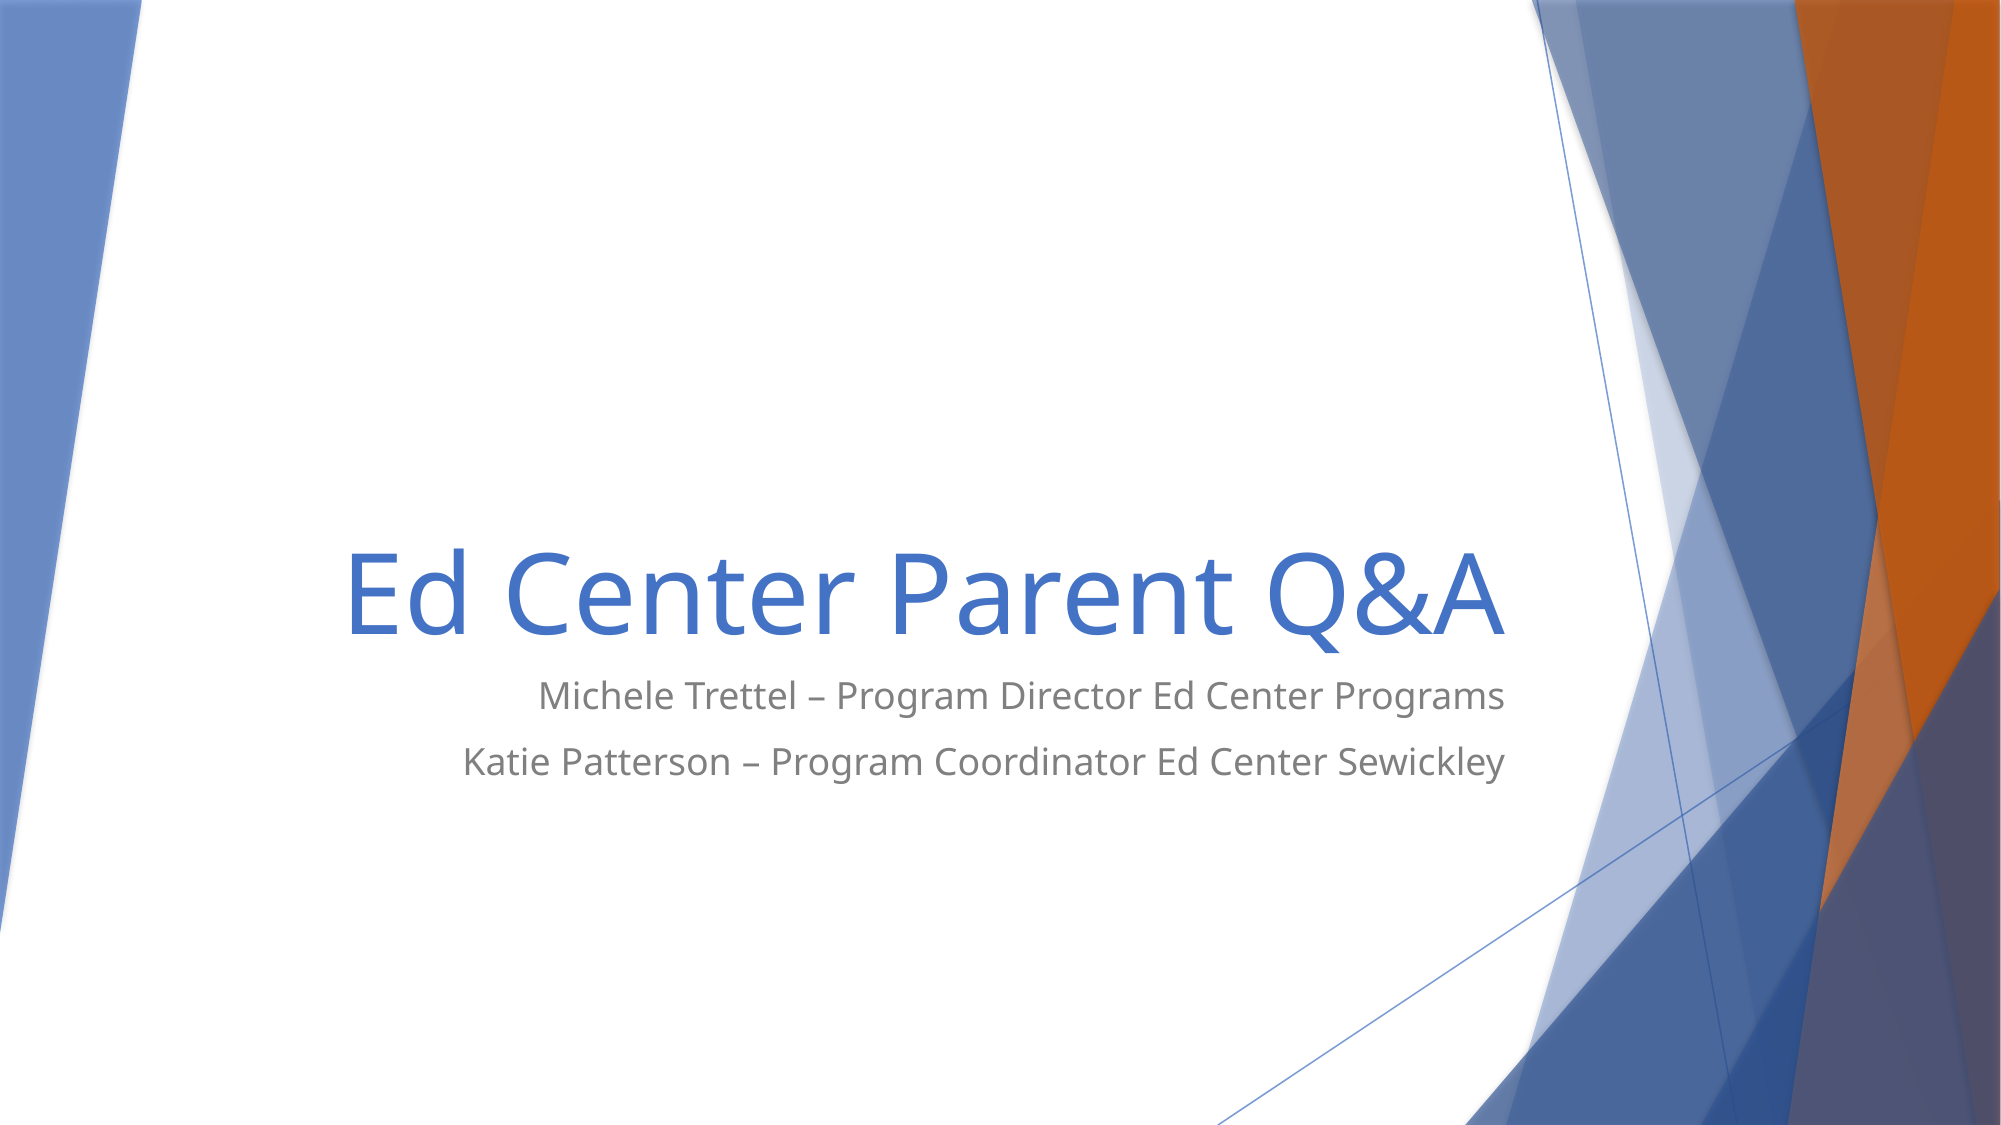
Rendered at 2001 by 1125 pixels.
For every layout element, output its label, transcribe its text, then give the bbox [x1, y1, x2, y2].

subtitle Michele Trettel – Program Director Ed Center Programs Katie Patterson – Program Coordinator Ed Center Sewickley [247, 664, 1522, 845]
title Ed Center Parent Q&A [247, 394, 1522, 664]
